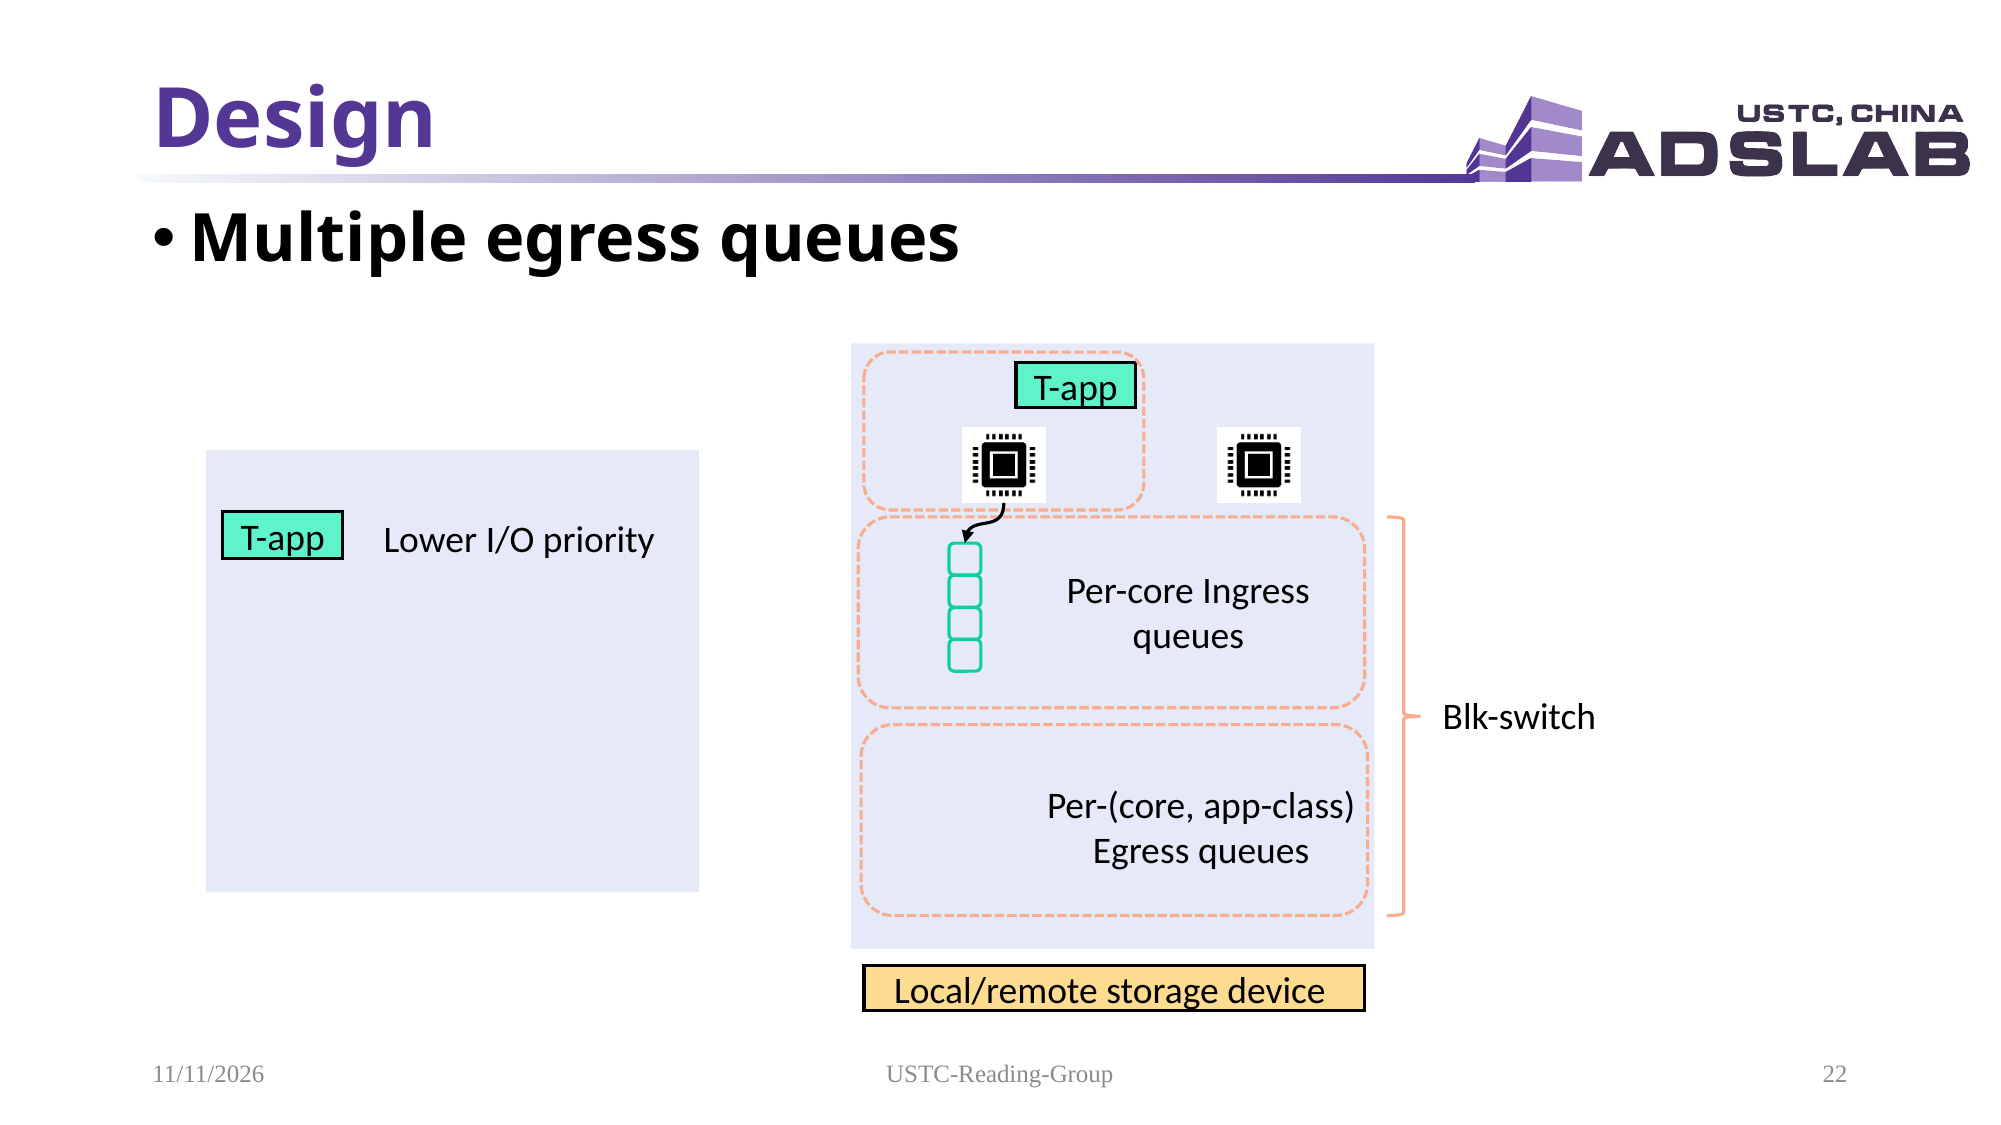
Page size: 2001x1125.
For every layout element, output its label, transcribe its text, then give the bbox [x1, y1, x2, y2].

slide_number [137, 1042, 588, 1103]
text_box Per-core Ingress queues [1051, 558, 1325, 664]
footer USTC-Reading-Group [662, 1042, 1338, 1103]
picture [1217, 426, 1301, 503]
title Design [137, 63, 1863, 177]
list Multiple egress queues [137, 196, 1863, 1011]
picture [962, 426, 1046, 503]
picture [1470, 93, 1976, 183]
text_box Lower I/O priority [368, 507, 670, 568]
text_box T-app [222, 511, 343, 559]
text_box [863, 352, 1144, 510]
text_box Blk-switch [1427, 684, 1612, 745]
text_box [861, 724, 1368, 916]
text_box [851, 343, 1375, 949]
text_box [1386, 516, 1421, 916]
text_box [858, 516, 1365, 708]
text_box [948, 542, 981, 672]
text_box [964, 503, 1005, 543]
text_box [205, 450, 699, 893]
text_box Local/remote storage device [863, 965, 1365, 1011]
text_box Per-(core, app-class) Egress queues [1032, 774, 1371, 879]
slide_number 22 [1412, 1042, 1863, 1103]
